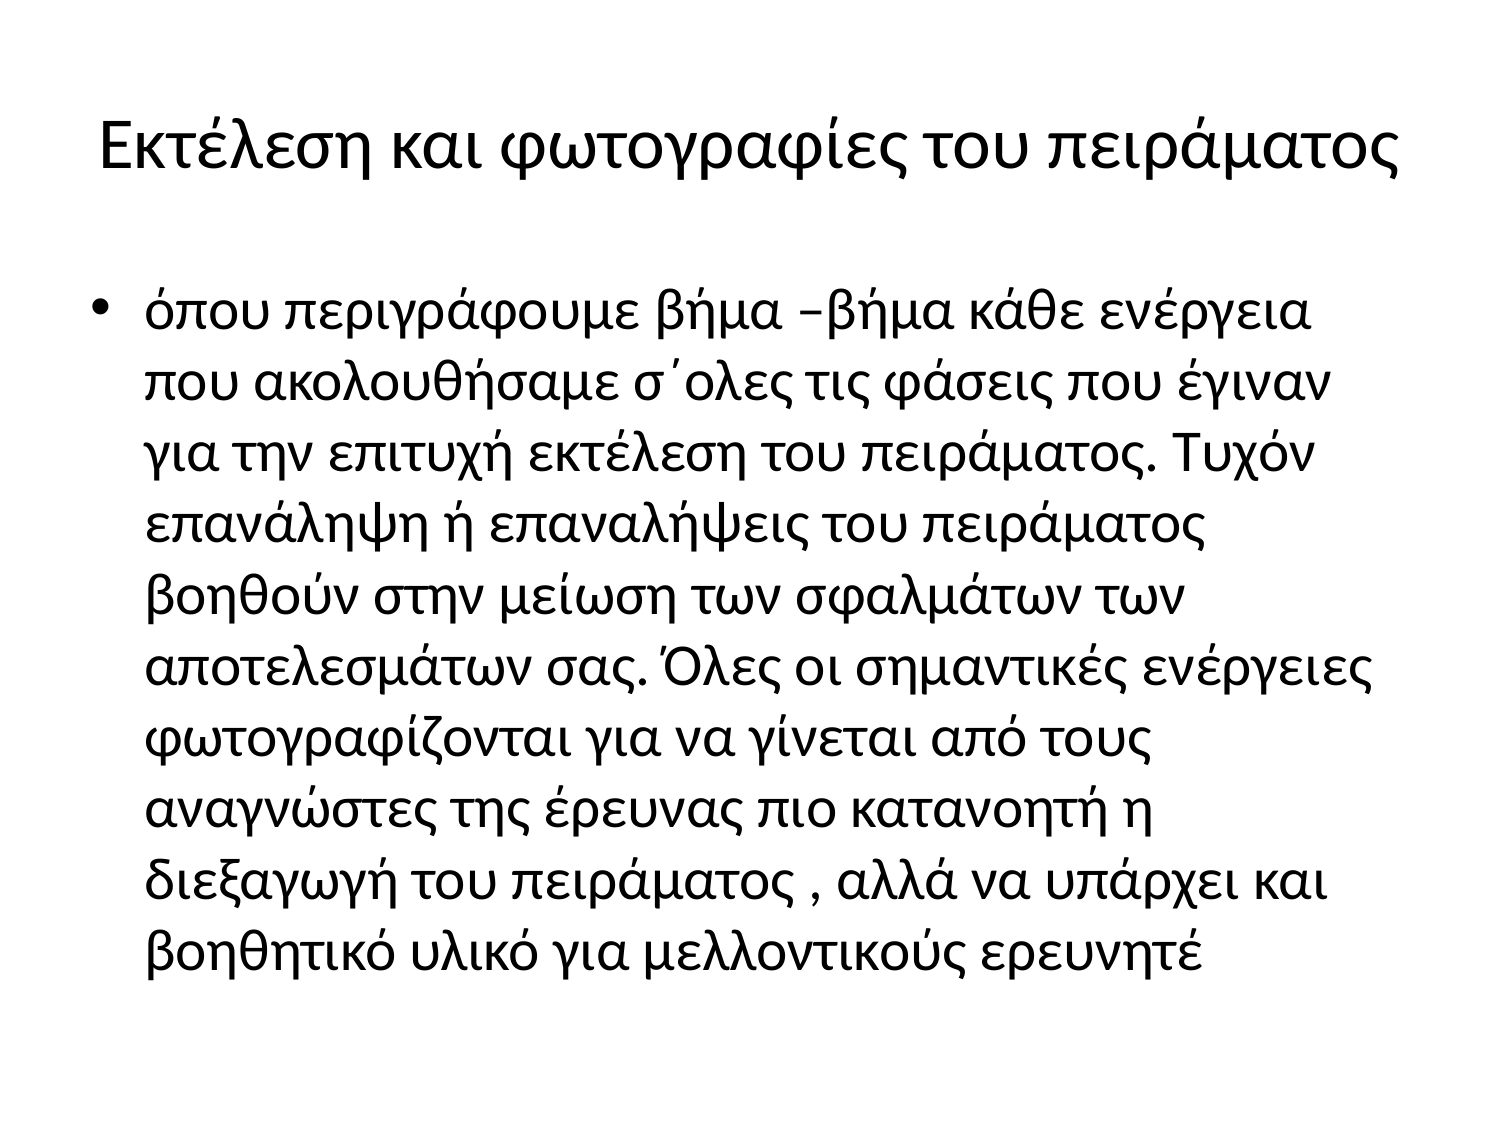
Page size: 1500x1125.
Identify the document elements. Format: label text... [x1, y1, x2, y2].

list όπου περιγράφουμε βήμα –βήμα κάθε ενέργεια που ακολουθήσαμε σ΄ολες τις φάσεις που έγιναν για την επιτυχή εκτέλεση του πειράματος. Τυχόν επανάληψη ή επαναλήψεις του πειράματος βοηθούν στην μείωση των σφαλμάτων των αποτελεσμάτων σας. Όλες οι σημαντικές ενέργειες φωτογραφίζονται για να γίνεται από τους αναγνώστες της έρευνας πιο κατανοητή η διεξαγωγή του πειράματος , αλλά να υπάρχει και βοηθητικό υλικό για μελλοντικούς ερευνητέ [75, 262, 1425, 1005]
title Εκτέλεση και φωτογραφίες του πειράματος [75, 45, 1425, 233]
